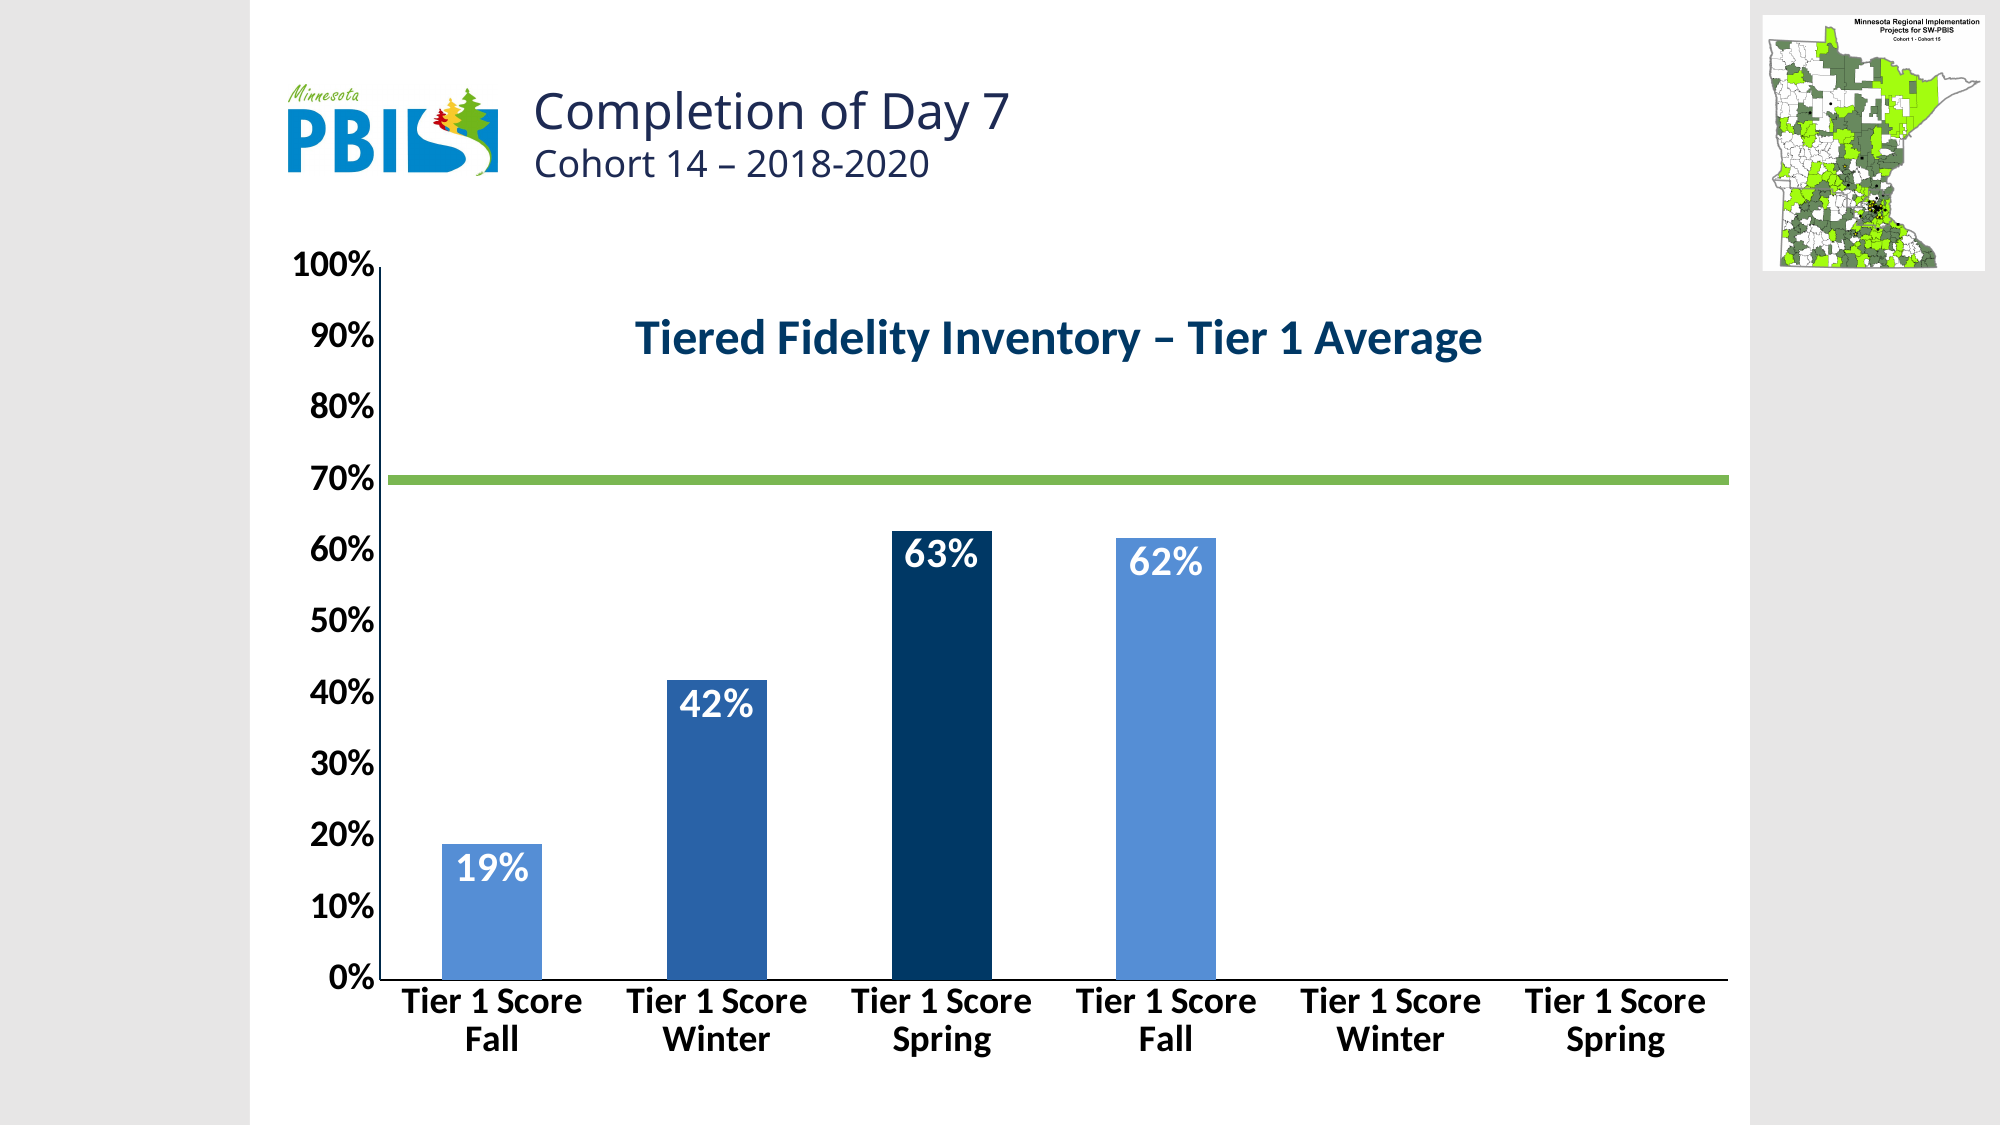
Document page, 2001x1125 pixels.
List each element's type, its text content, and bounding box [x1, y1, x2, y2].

title Completion of Day 7 Cohort 14 – 2018-2020 [518, 57, 1665, 208]
picture [301, 120, 312, 137]
chart [277, 241, 1729, 1103]
picture [288, 84, 498, 176]
picture [1762, 14, 1986, 271]
